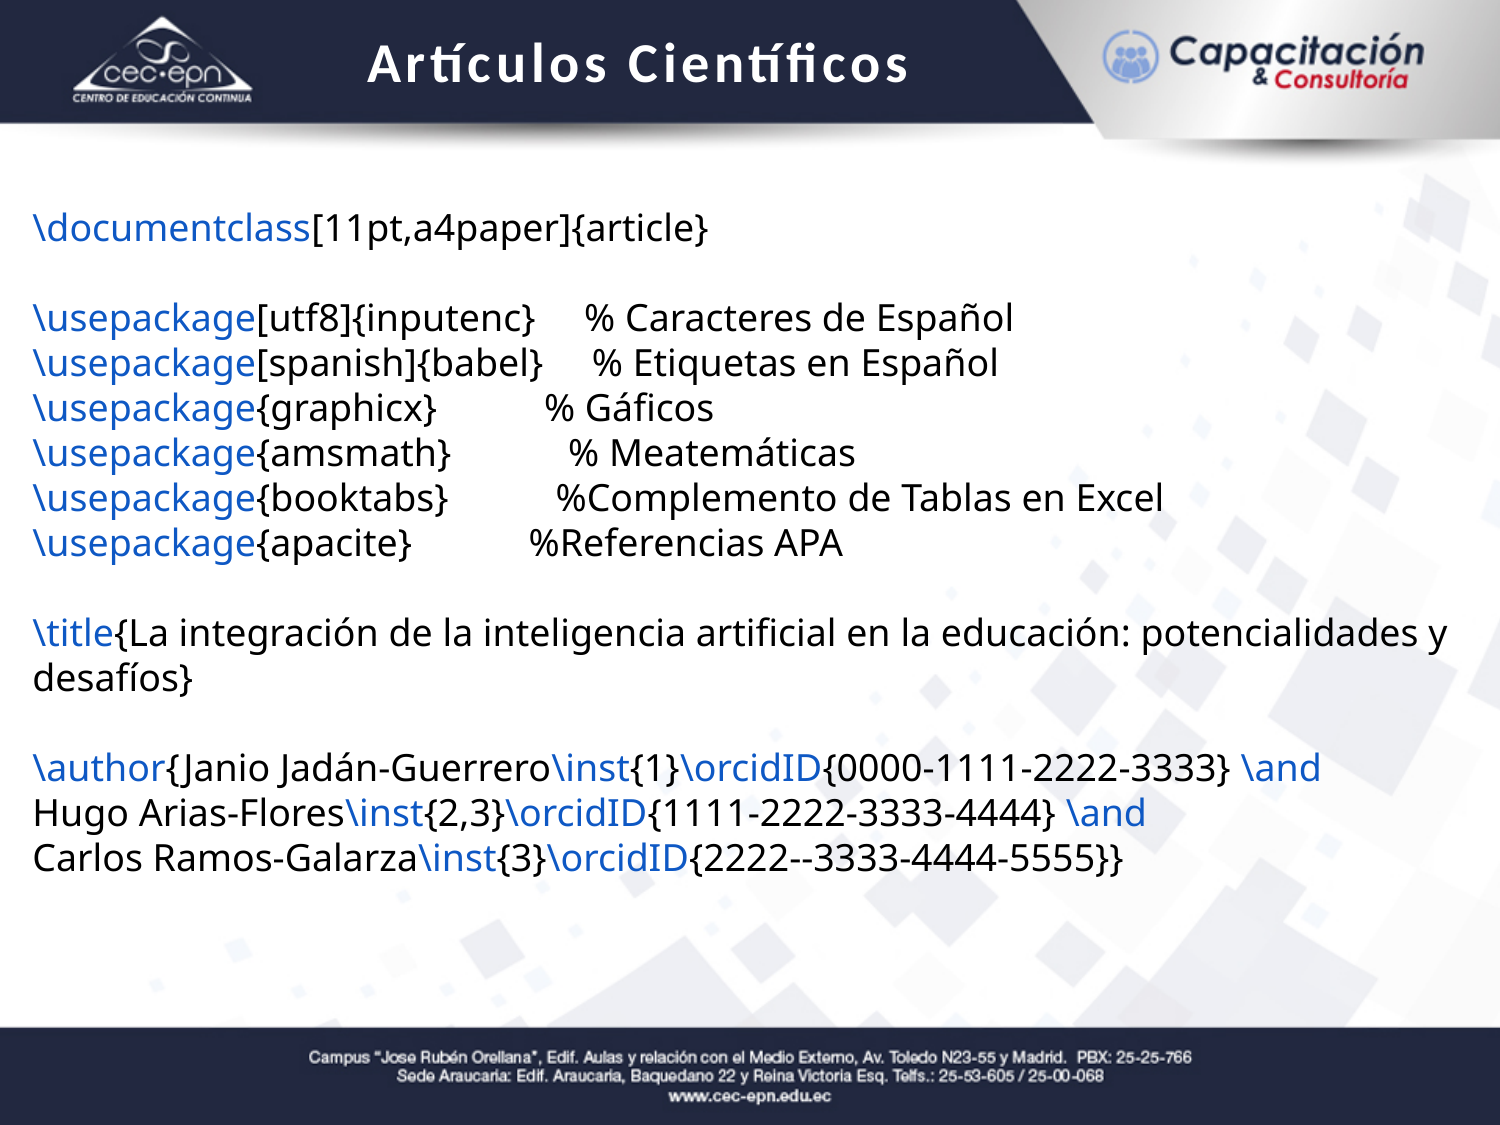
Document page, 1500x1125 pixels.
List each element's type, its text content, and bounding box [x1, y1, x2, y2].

picture [0, 0, 1500, 1125]
text_box Artículos Científicos [253, 19, 1022, 102]
text_box \documentclass[11pt,a4paper]{article} \usepackage[utf8]{inputenc} % Caracteres de Español \usepackage[spanish]{babel} % Etiquetas en Español \usepackage{graphicx} % Gáficos \usepackage{amsmath} % Meatemáticas \usepackage{booktabs} %Complemento de Tablas en Excel \usepackage{apacite} %Referencias APA \title{La integración de la inteligencia artificial en la educación: potencialidades y desafíos} \author{Janio Jadán-Guerrero\inst{1}\orcidID{0000-1111-2222-3333} \and Hugo Arias-Flores\inst{2,3}\orcidID{1111-2222-3333-4444} \and Carlos Ramos-Galarza\inst{3}\orcidID{2222--3333-4444-5555}} [17, 196, 1500, 886]
